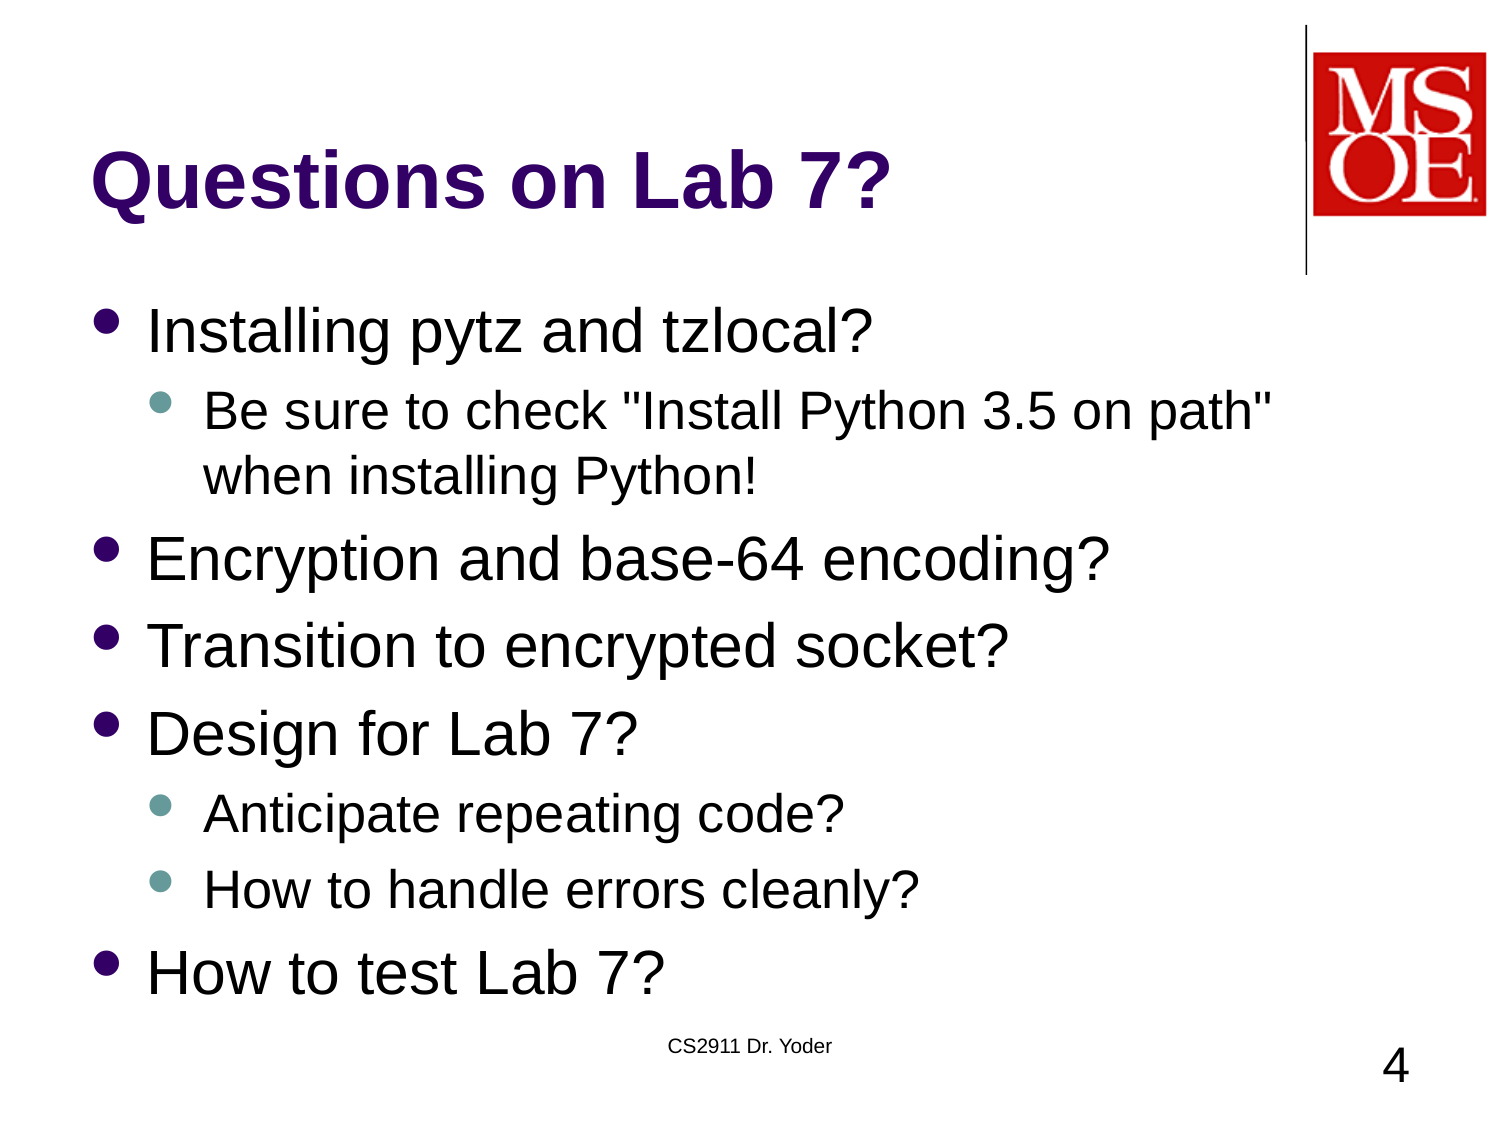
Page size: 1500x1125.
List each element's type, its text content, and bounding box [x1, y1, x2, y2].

slide_number 4 [1074, 1024, 1426, 1101]
title Questions on Lab 7? [74, 19, 1313, 233]
list Installing pytz and tzlocal? Be sure to check "Install Python 3.5 on path" when installing Python! Encryption and base-64 encoding? Transition to encrypted socket? Design for Lab 7? Anticipate repeating code? How to handle errors cleanly? How to test Lab 7? [74, 281, 1426, 1006]
picture [1313, 37, 1488, 232]
footer CS2911 Dr. Yoder [512, 1024, 988, 1101]
